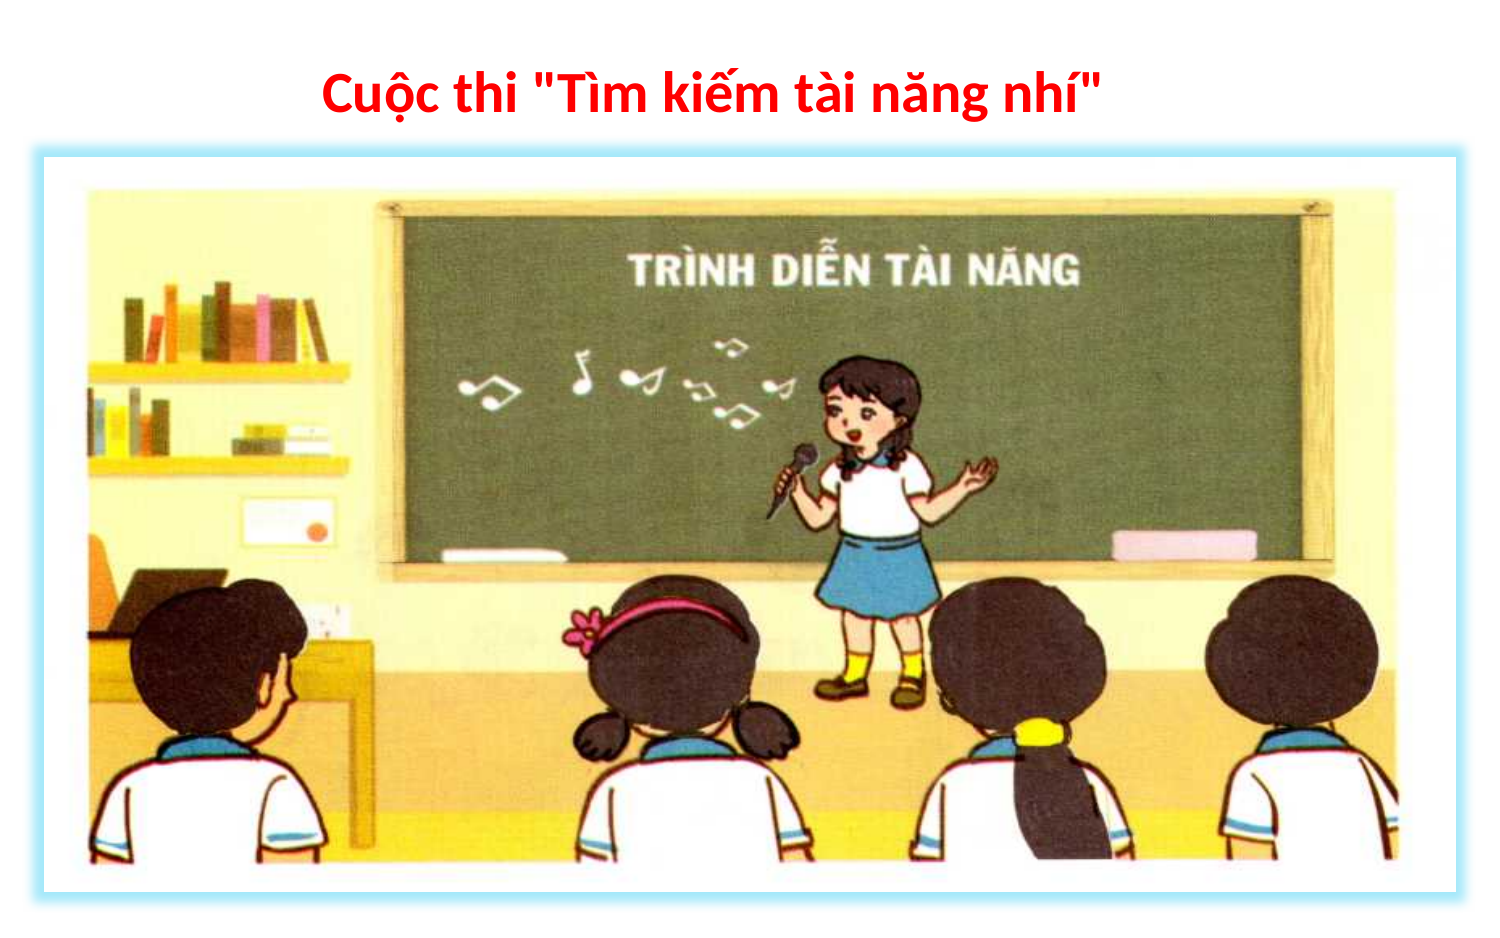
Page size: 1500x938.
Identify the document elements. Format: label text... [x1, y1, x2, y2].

text_box Cuộc thi "Tìm kiếm tài năng nhí" [307, 46, 1120, 131]
picture [43, 157, 1456, 892]
